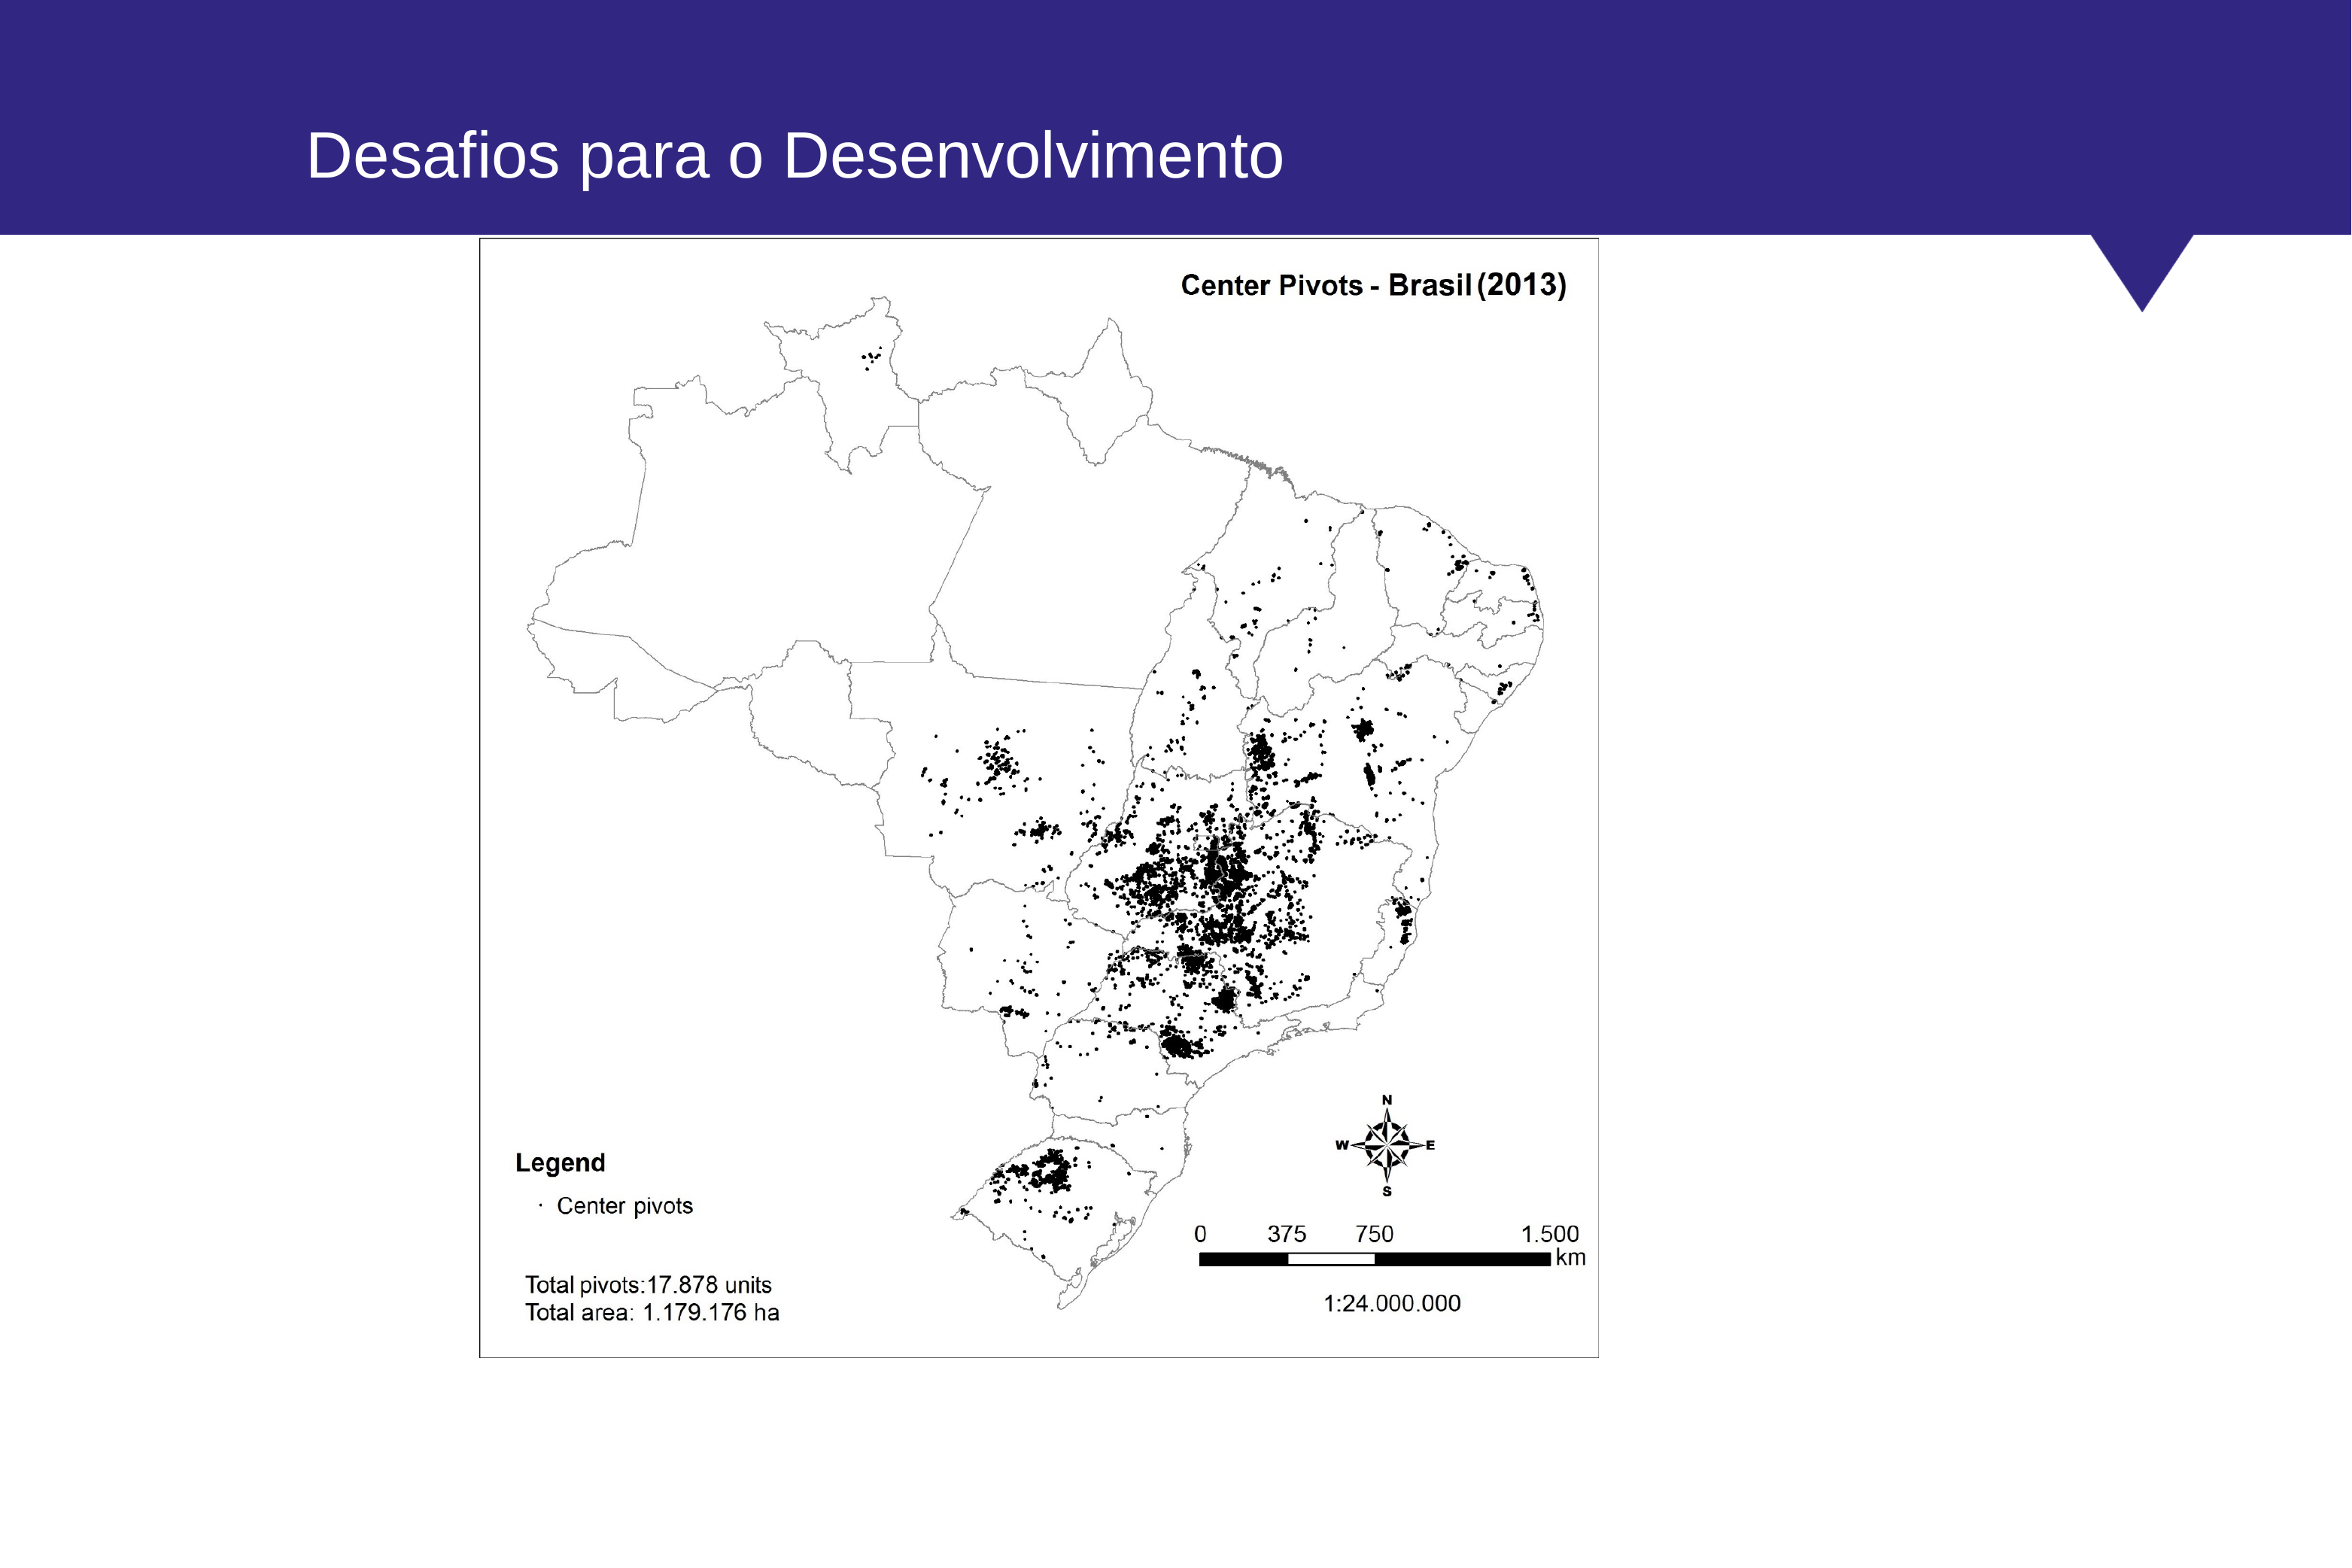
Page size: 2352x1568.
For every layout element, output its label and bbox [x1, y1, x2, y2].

picture [0, 0, 2351, 1358]
